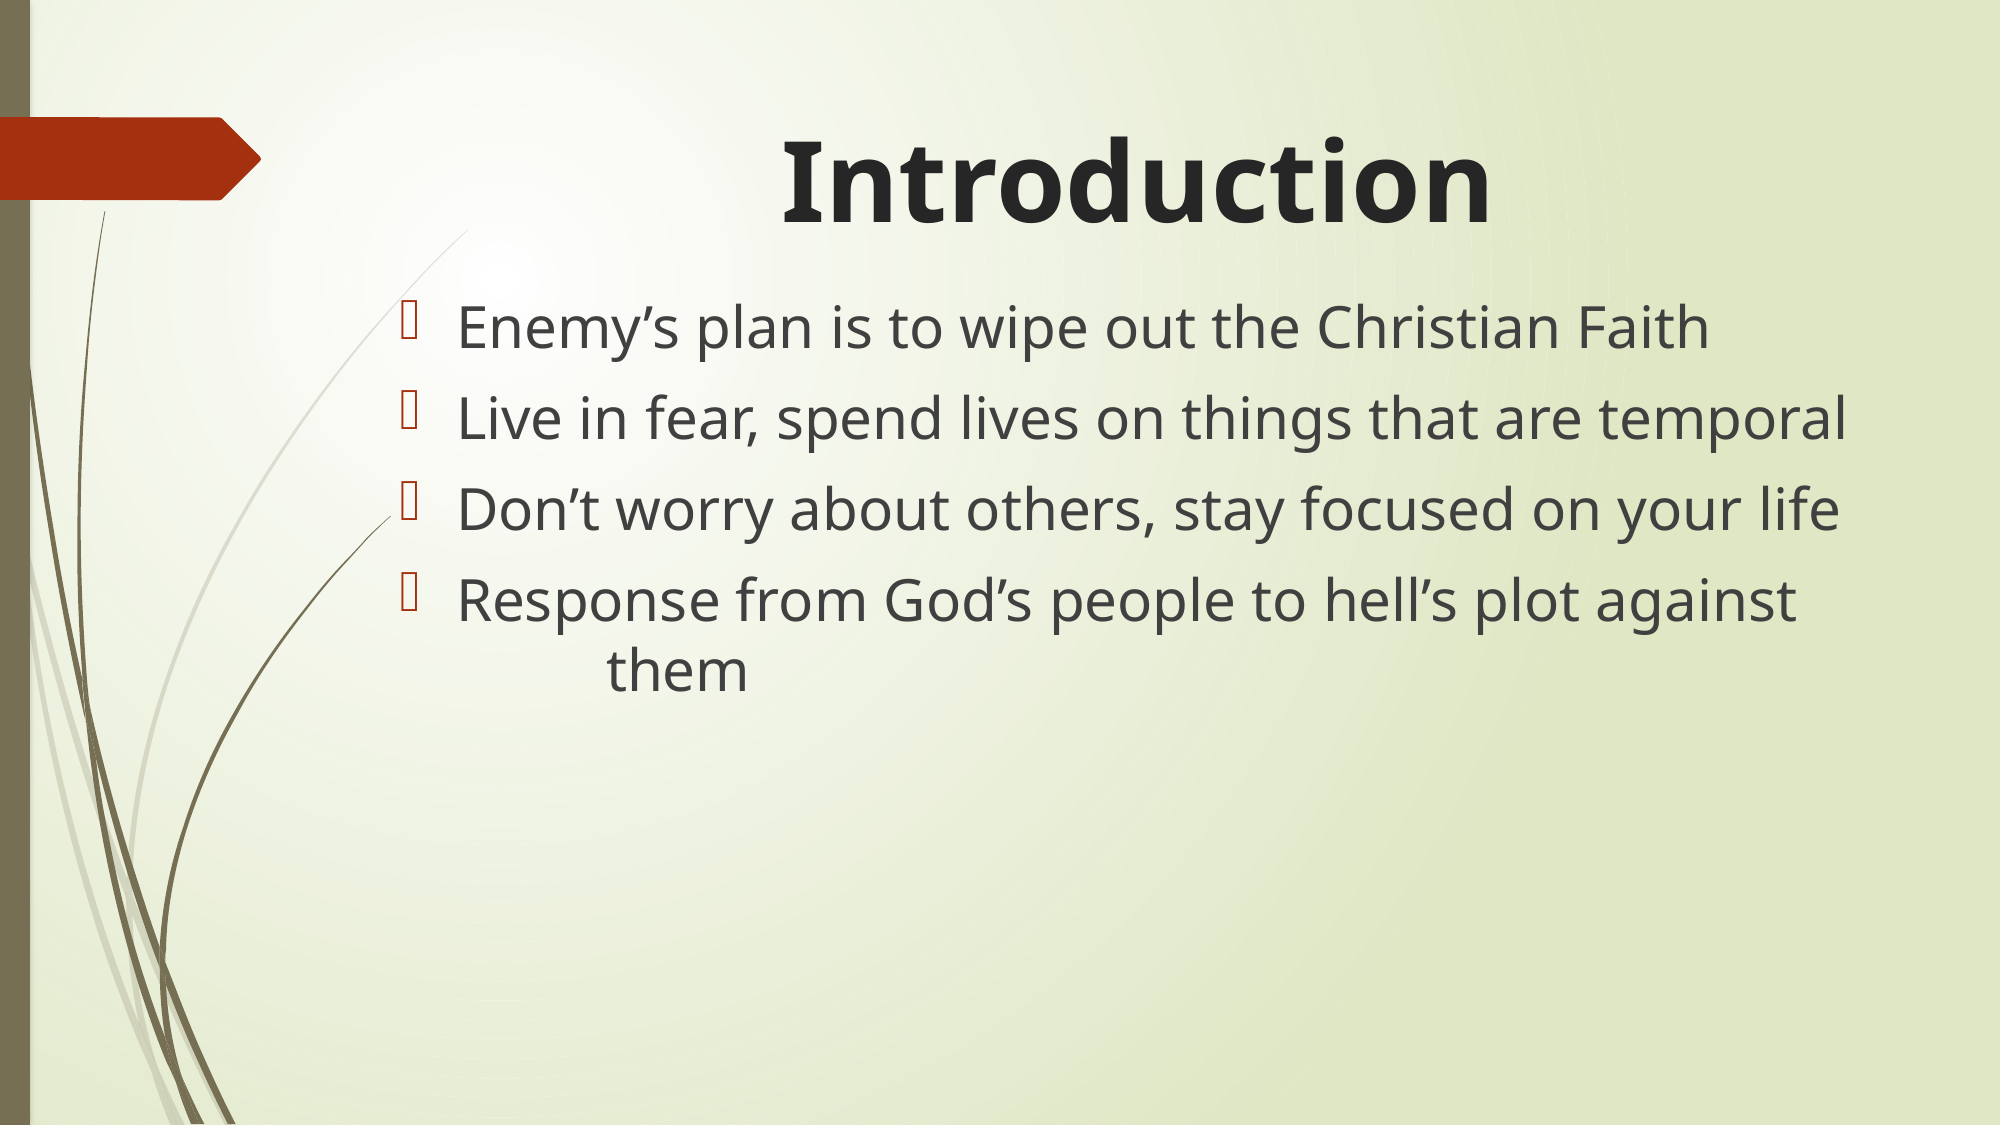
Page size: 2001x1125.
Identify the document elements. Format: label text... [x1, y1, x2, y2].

title Introduction [425, 102, 1888, 282]
list Enemy’s plan is to wipe out the Christian Faith Live in fear, spend lives on things that are temporal Don’t worry about others, stay focused on your life Response from God’s people to hell’s plot against them [384, 282, 1922, 1013]
